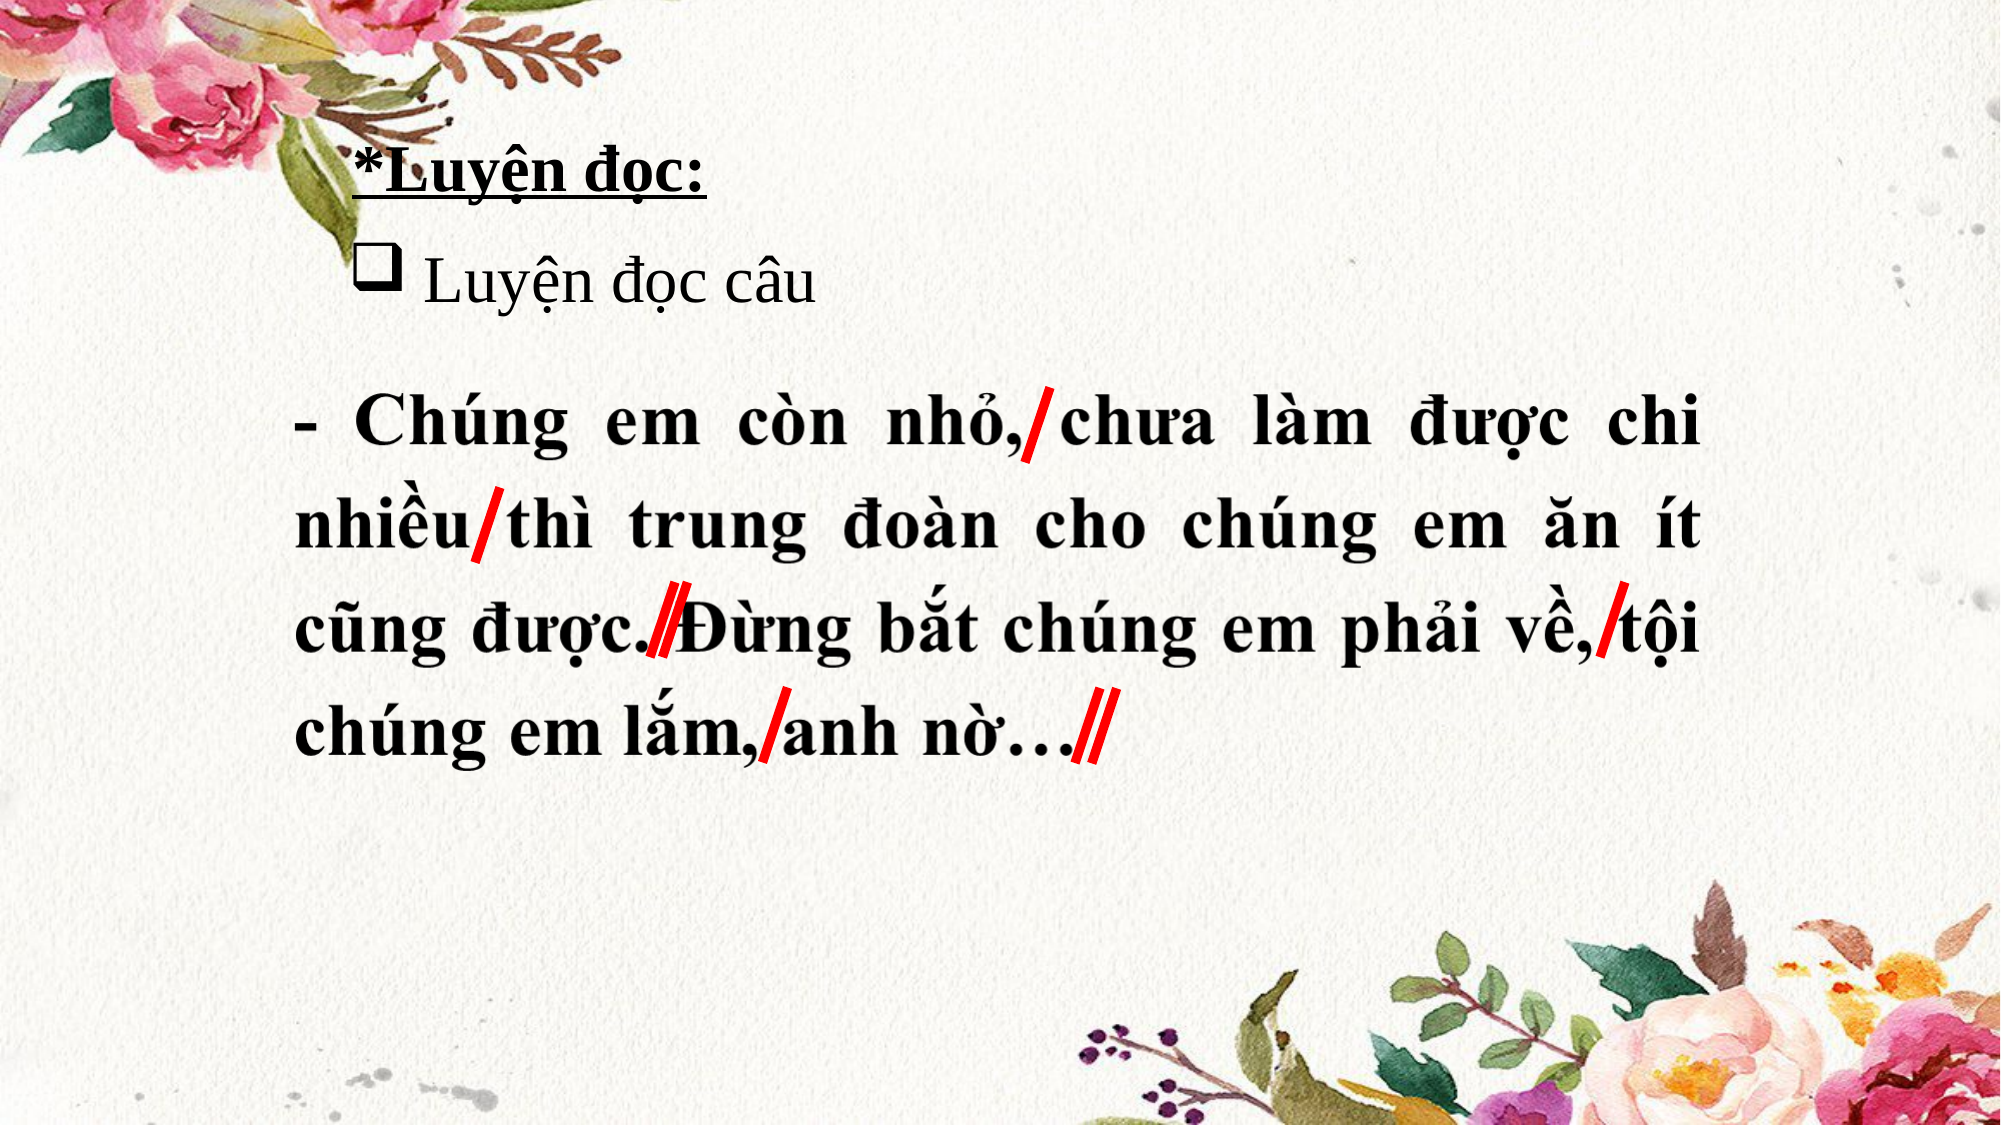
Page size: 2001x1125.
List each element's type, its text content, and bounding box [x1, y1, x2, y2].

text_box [649, 581, 661, 658]
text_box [662, 581, 688, 658]
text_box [1074, 687, 1101, 764]
picture [0, 0, 2001, 1125]
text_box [474, 487, 501, 563]
text_box Luyện đọc câu [333, 228, 1422, 324]
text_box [1024, 387, 1051, 463]
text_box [762, 687, 788, 763]
text_box *Luyện đọc: [337, 117, 750, 213]
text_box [1599, 581, 1626, 658]
